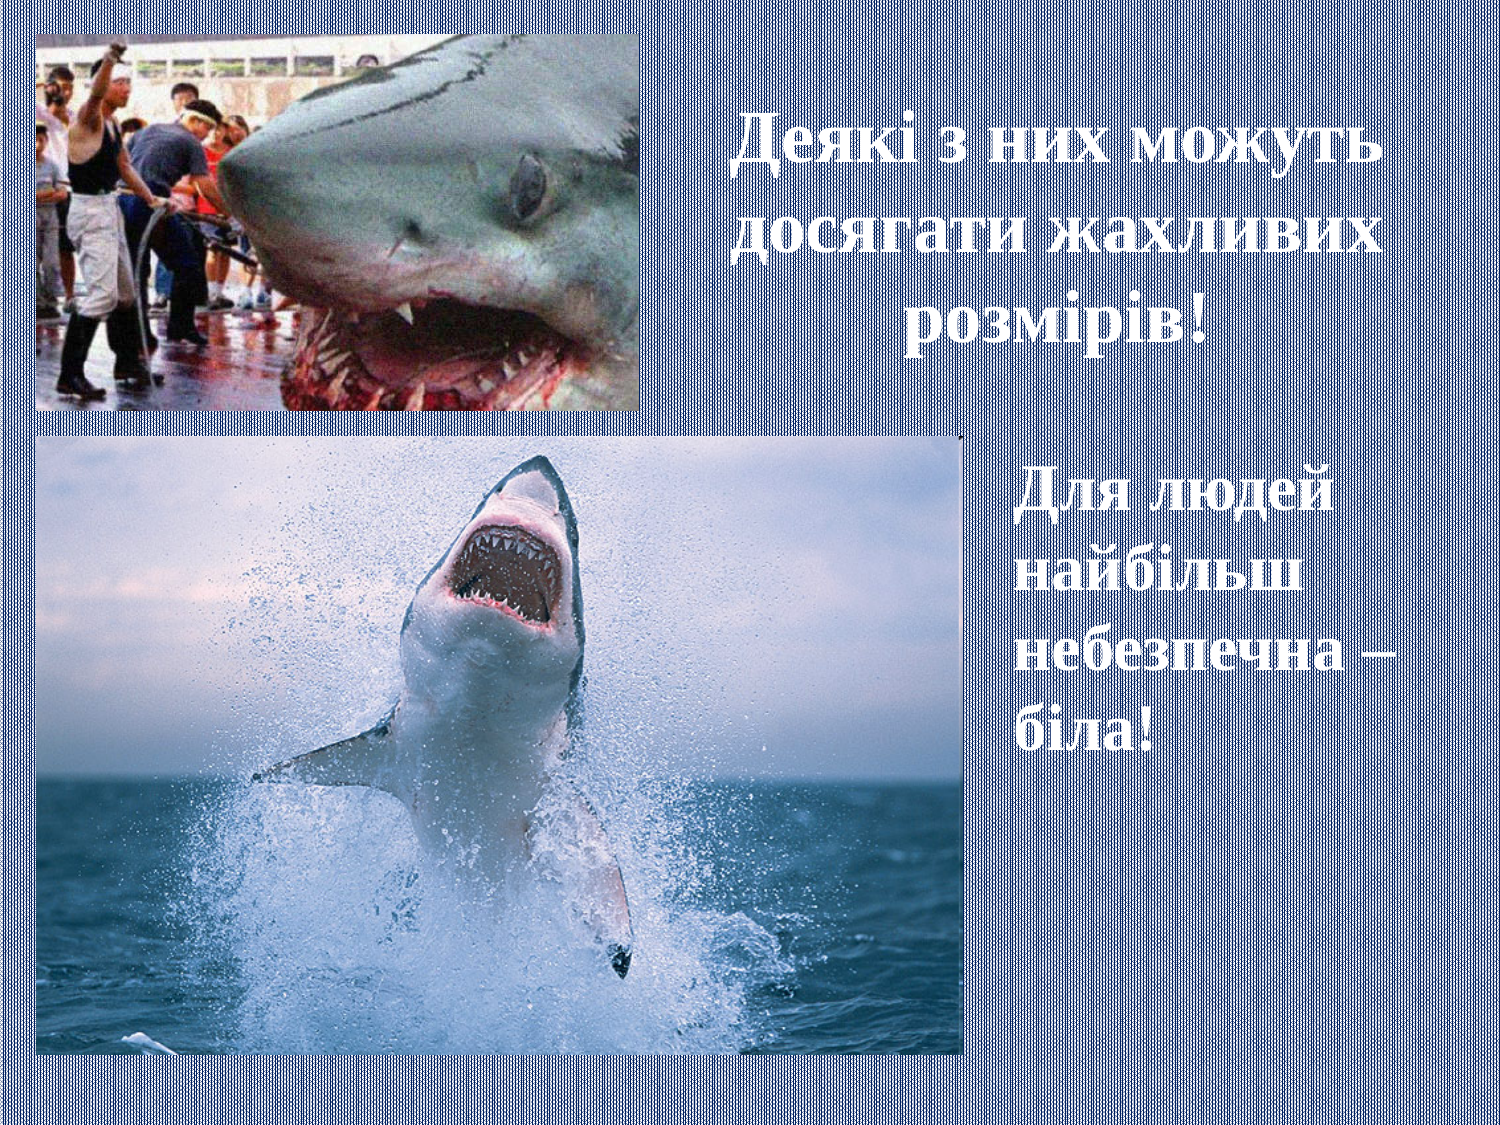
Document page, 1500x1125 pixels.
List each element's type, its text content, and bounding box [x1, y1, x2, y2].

picture [36, 436, 963, 1055]
picture [36, 33, 640, 411]
list Для людей найбільш небезпечна – біла! [998, 436, 1425, 1055]
title Деякі з них можуть досягати жахливих розмірів! [679, 34, 1436, 411]
